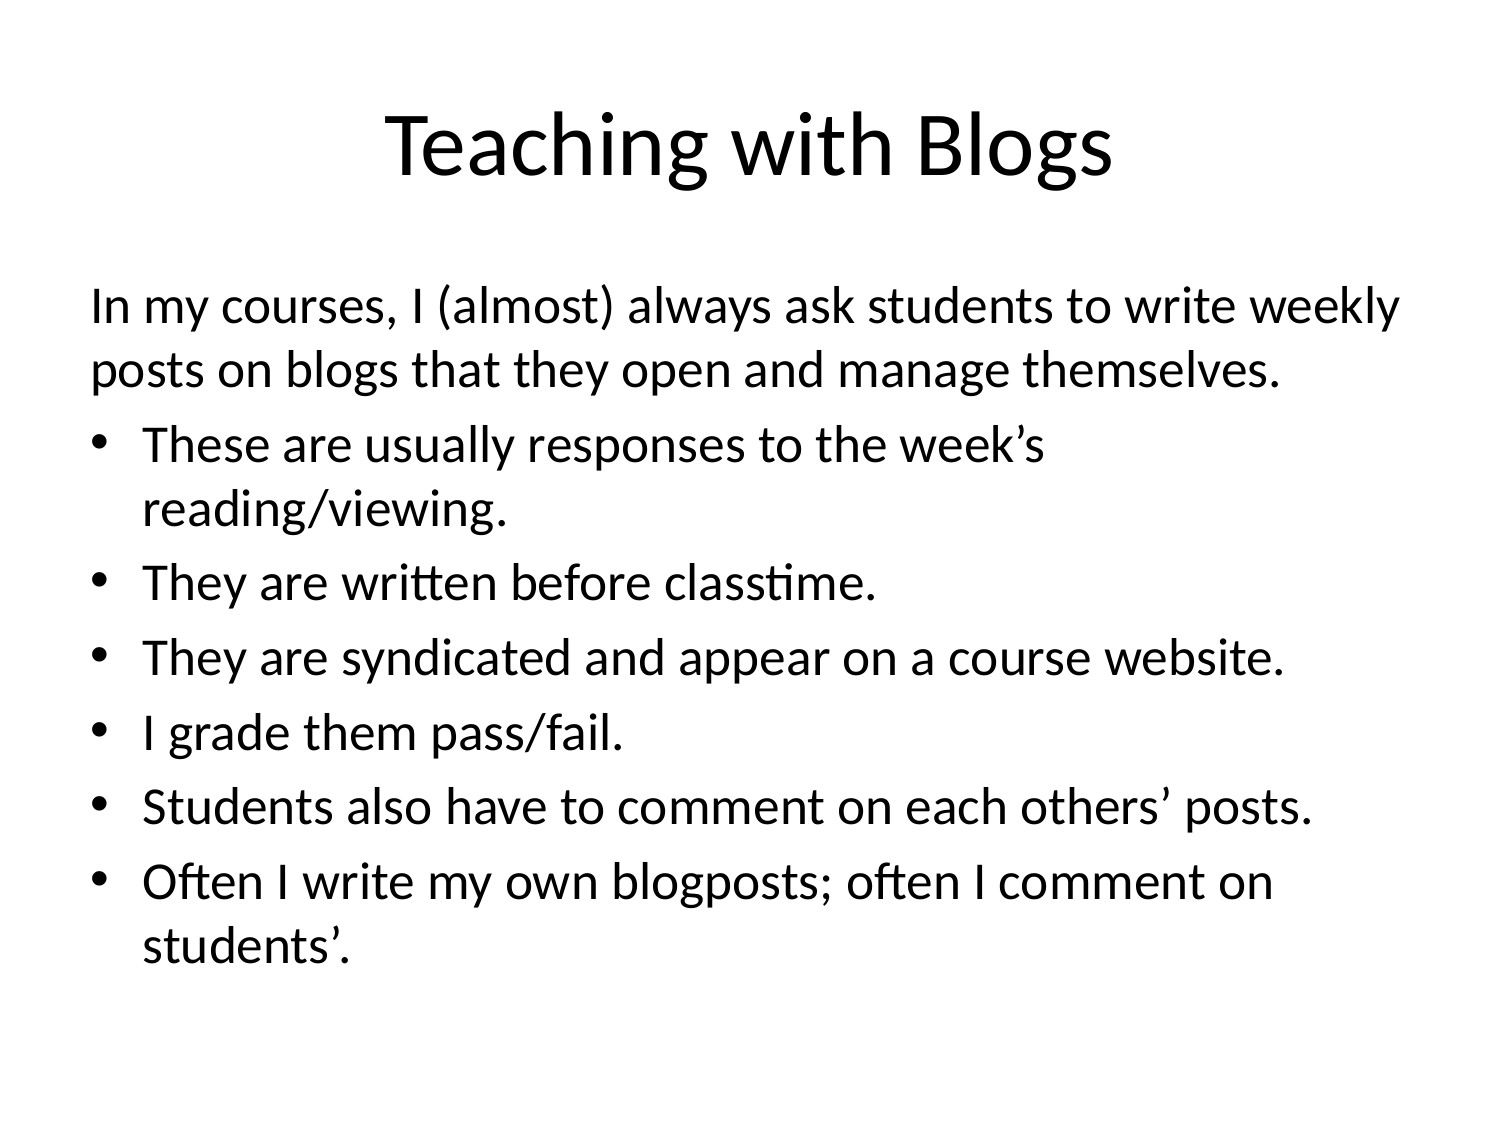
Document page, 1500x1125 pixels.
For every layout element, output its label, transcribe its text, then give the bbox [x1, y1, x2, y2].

title Teaching with Blogs [75, 45, 1425, 233]
list In my courses, I (almost) always ask students to write weekly posts on blogs that they open and manage themselves. These are usually responses to the week’s reading/viewing. They are written before classtime. They are syndicated and appear on a course website. I grade them pass/fail. Students also have to comment on each others’ posts. Often I write my own blogposts; often I comment on students’. [75, 262, 1425, 1005]
